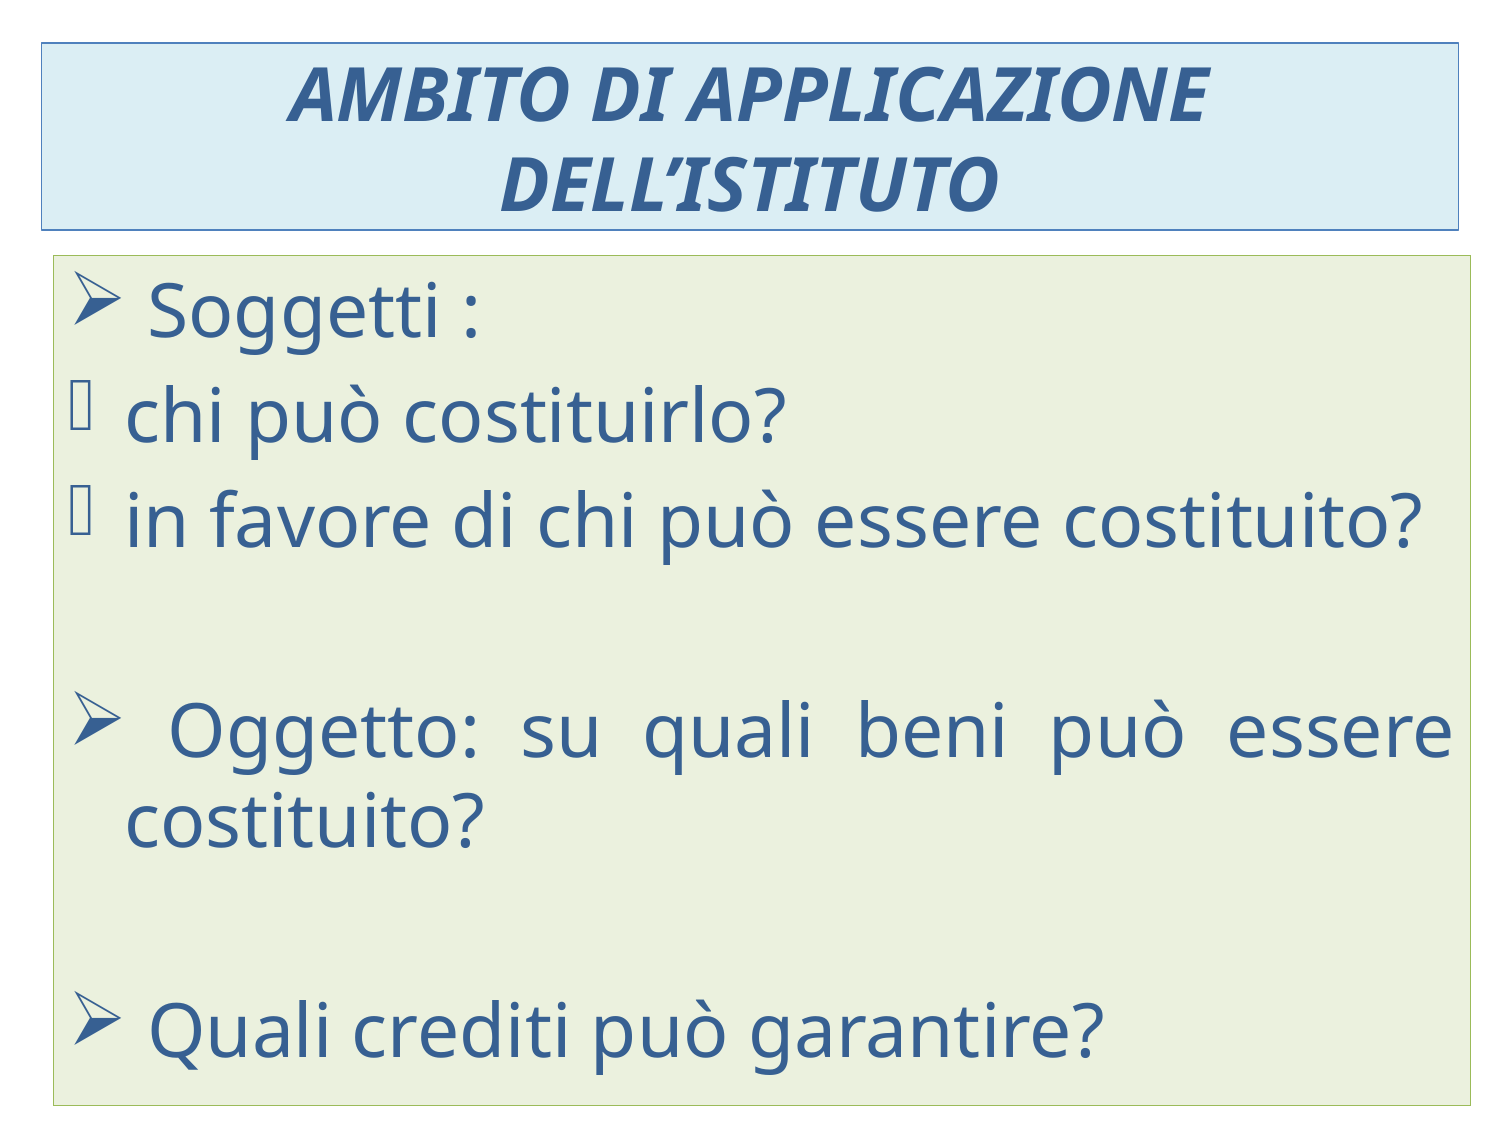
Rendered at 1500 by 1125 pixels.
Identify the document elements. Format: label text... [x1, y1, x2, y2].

list Soggetti : chi può costituirlo? in favore di chi può essere costituito? Oggetto: su quali beni può essere costituito? Quali crediti può garantire? [53, 255, 1471, 1106]
title Ambito di applicazione dell’istituto [41, 42, 1459, 231]
